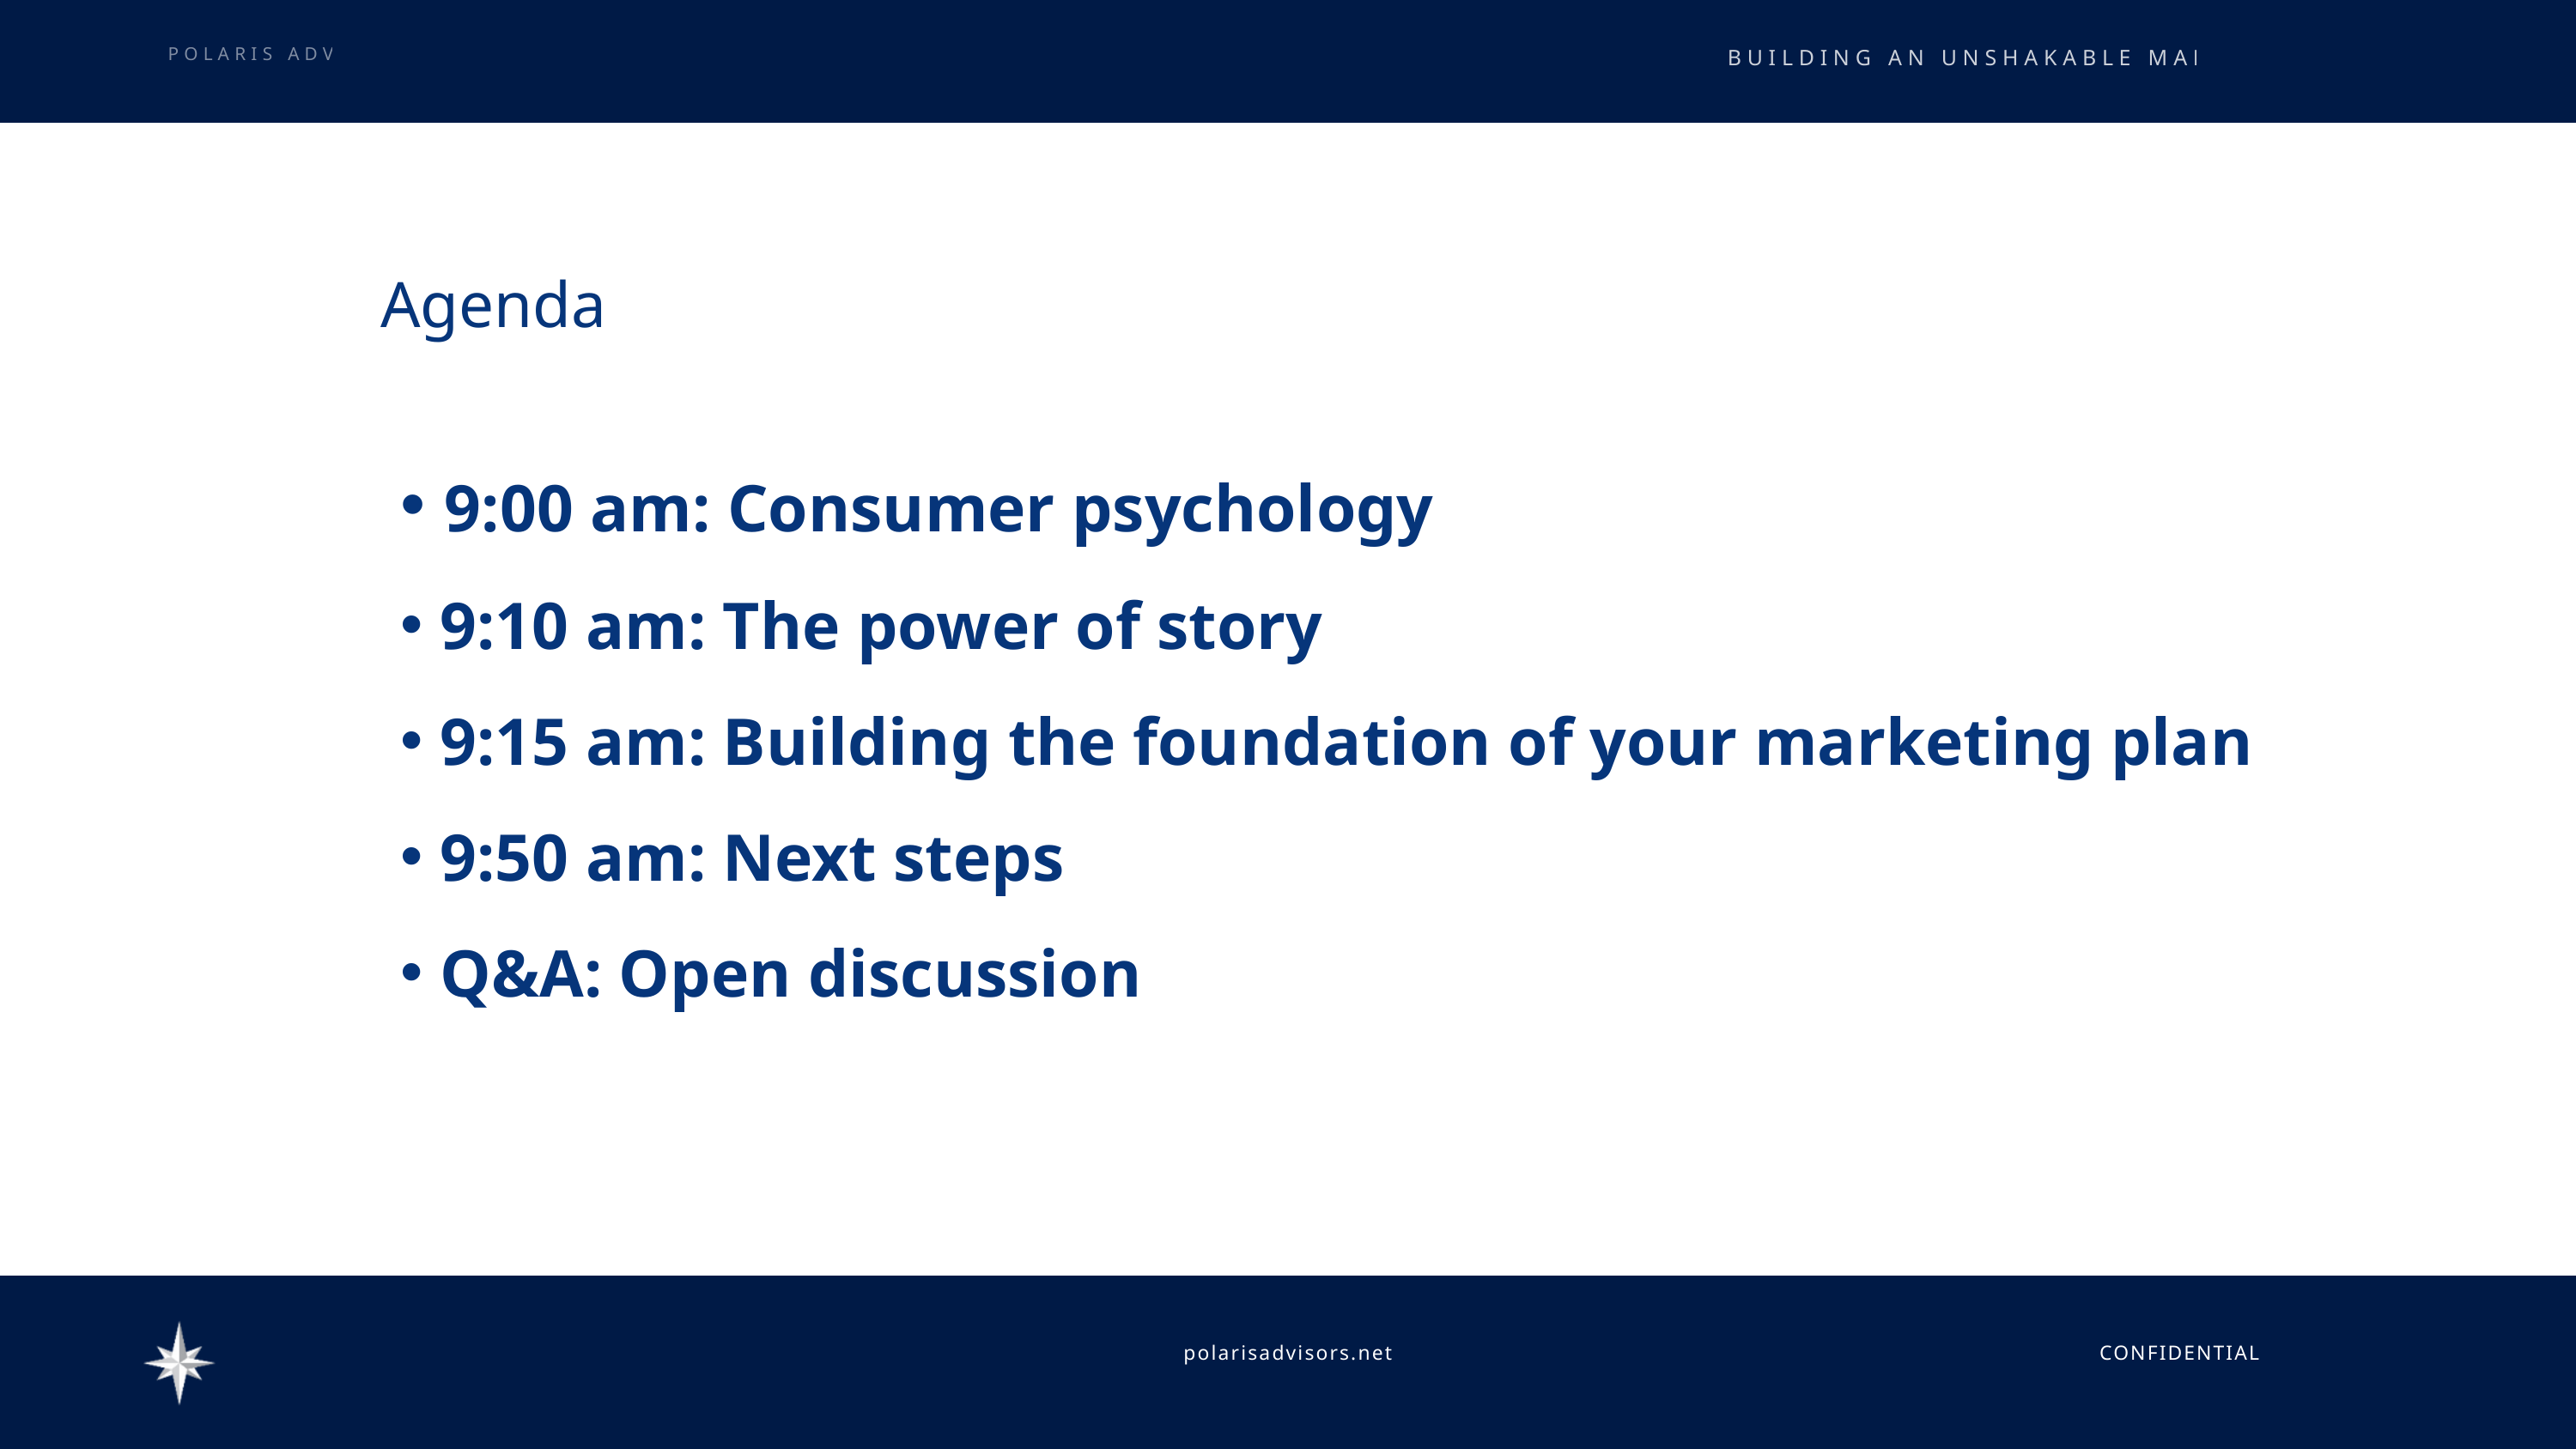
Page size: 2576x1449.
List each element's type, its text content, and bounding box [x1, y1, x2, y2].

text_box 9:00 am: Consumer psychology 9:10 am: The power of story 9:15 am: Building the foundation of your marketing plan 9:50 am: Next steps Q&A: Open discussion [380, 417, 2512, 1010]
text_box Agenda [380, 272, 1796, 341]
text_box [0, 1275, 2576, 1449]
picture [129, 1313, 228, 1412]
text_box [0, 0, 2576, 124]
